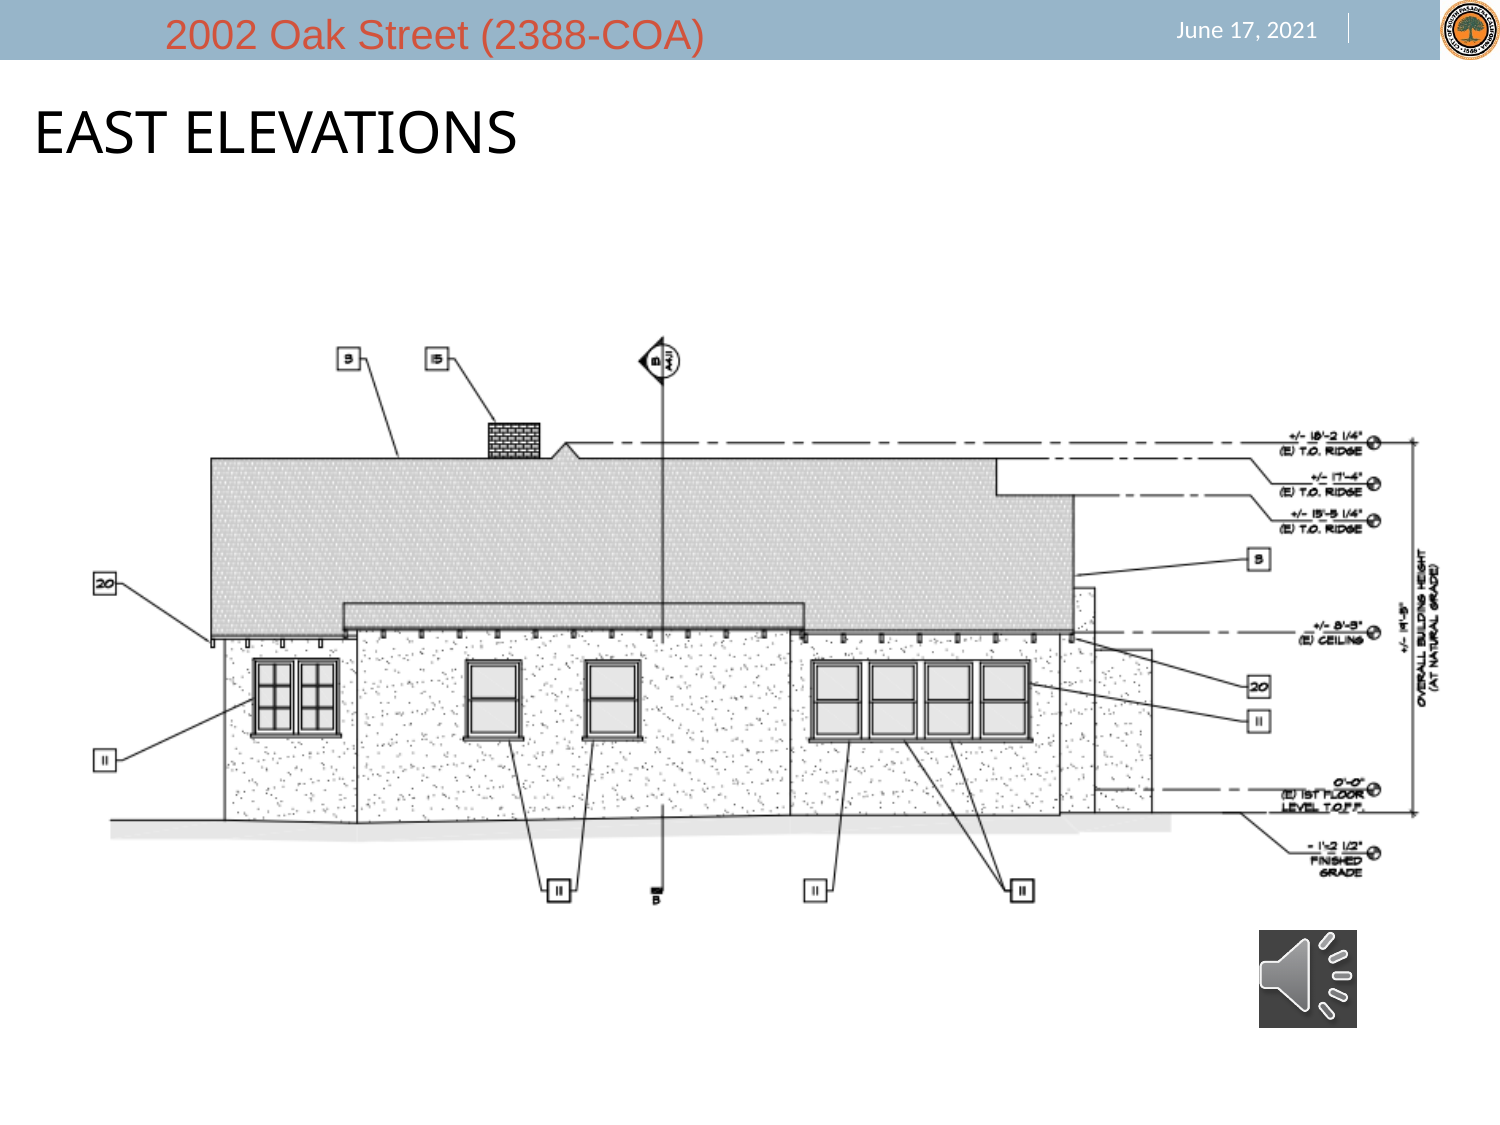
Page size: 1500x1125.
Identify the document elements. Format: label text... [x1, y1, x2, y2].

picture [1440, 0, 1500, 60]
picture [25, 315, 1475, 1029]
text_box EAST ELEVATIONS [0, 96, 1500, 186]
